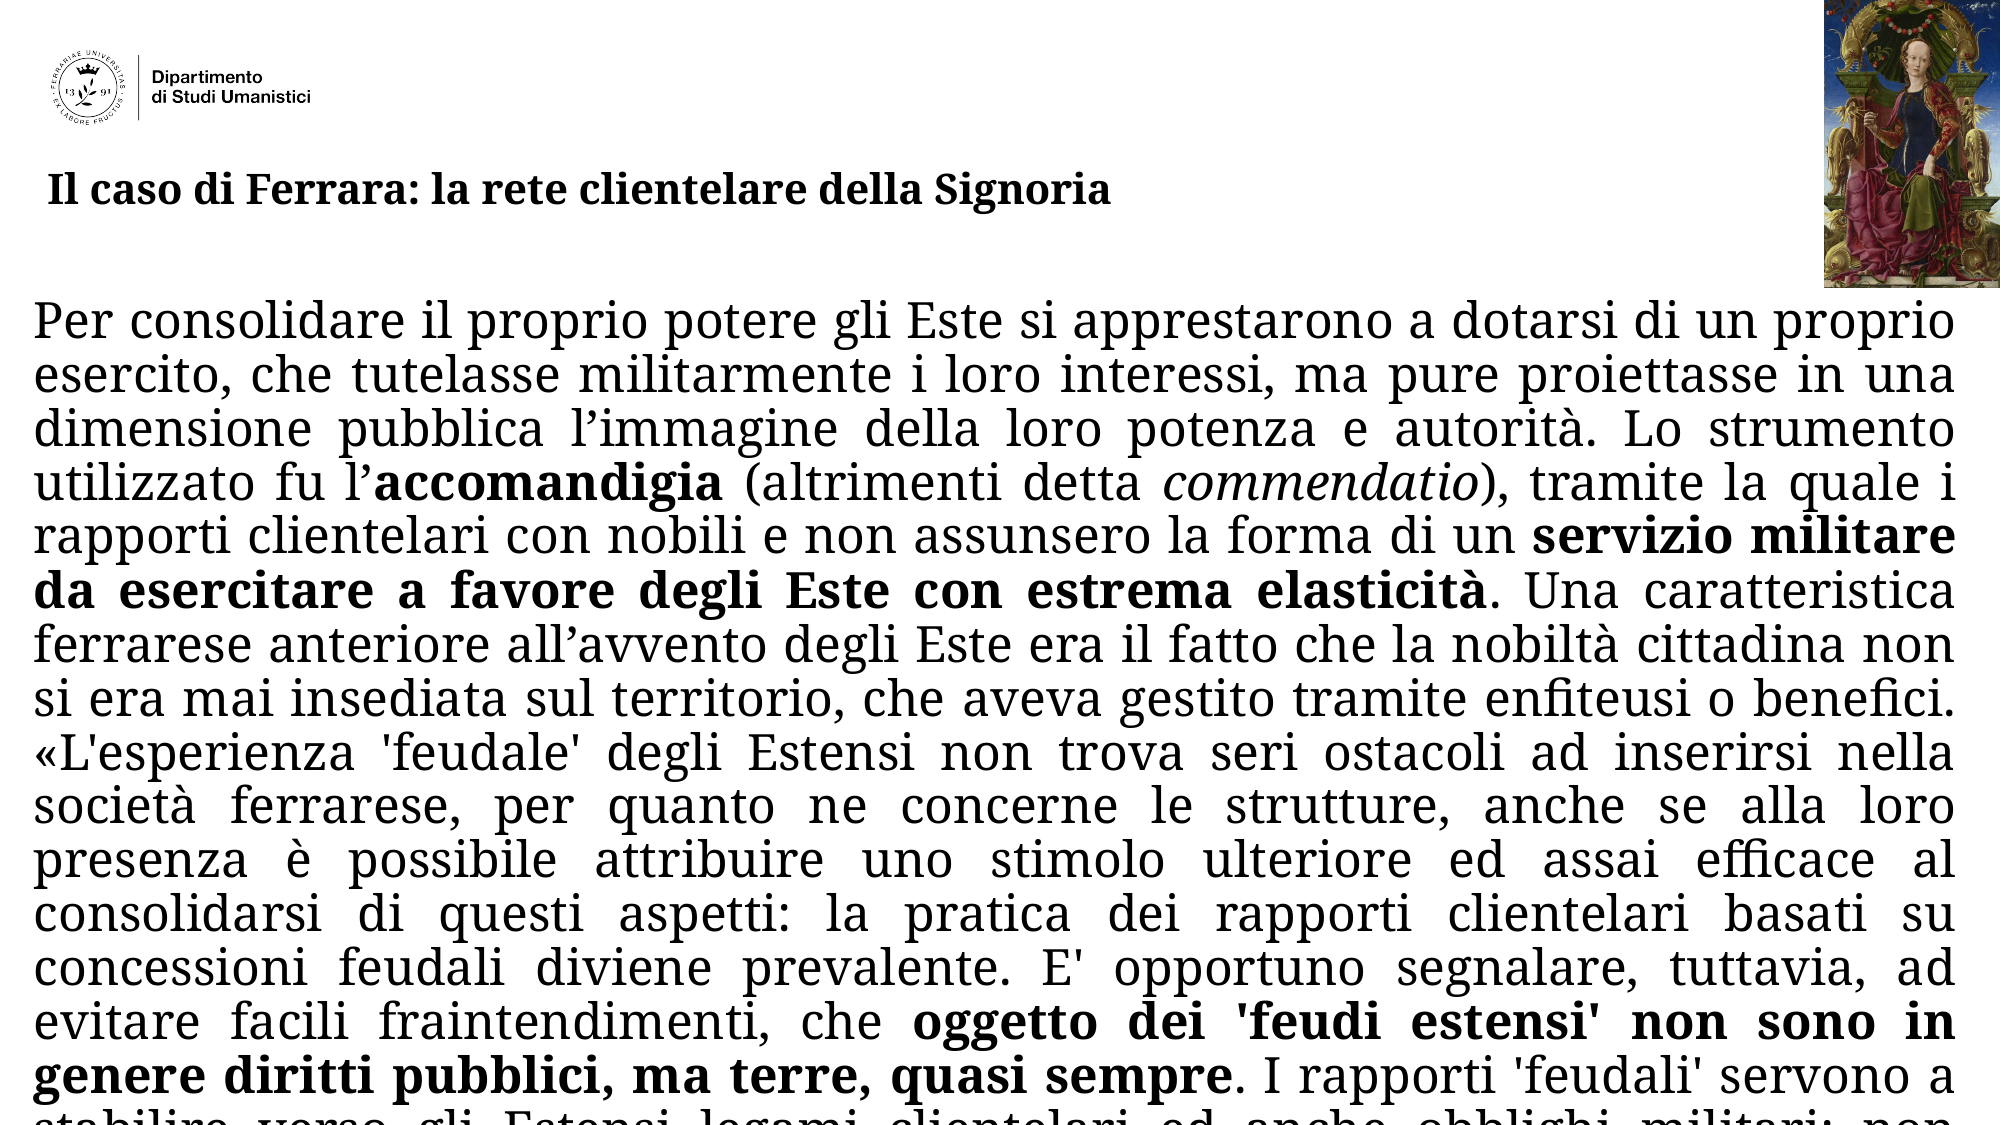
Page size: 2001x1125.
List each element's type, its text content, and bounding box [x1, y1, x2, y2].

list Per consolidare il proprio potere gli Este si apprestarono a dotarsi di un proprio esercito, che tutelasse militarmente i loro interessi, ma pure proiettasse in una dimensione pubblica l’immagine della loro potenza e autorità. Lo strumento utilizzato fu l’accomandigia (altrimenti detta commendatio), tramite la quale i rapporti clientelari con nobili e non assunsero la forma di un servizio militare da esercitare a favore degli Este con estrema elasticità. Una caratteristica ferrarese anteriore all’avvento degli Este era il fatto che la nobiltà cittadina non si era mai insediata sul territorio, che aveva gestito tramite enfiteusi o benefici. «L'esperienza 'feudale' degli Estensi non trova seri ostacoli ad inserirsi nella società ferrarese, per quanto ne concerne le strutture, anche se alla loro presenza è possibile attribuire uno stimolo ulteriore ed assai efficace al consolidarsi di questi aspetti: la pratica dei rapporti clientelari basati su concessioni feudali diviene prevalente. E' opportuno segnalare, tuttavia, ad evitare facili fraintendimenti, che oggetto dei 'feudi estensi' non sono in genere diritti pubblici, ma terre, quasi sempre. I rapporti 'feudali' servono a stabilire verso gli Estensi legami clientelari ed anche obblighi militari; non costituiscono, si badi, un raccordo di poteri giurisdizionali: vassalli, non 'feudatari', dal momento che il secondo termine rinvia ad una connessione con la detenzione e l'esercizio di diritti giurisdizionali. [18, 287, 1972, 1125]
picture [51, 50, 310, 125]
picture [1823, 0, 2000, 288]
title Il caso di Ferrara: la rete clientelare della Signoria [32, 119, 1452, 267]
